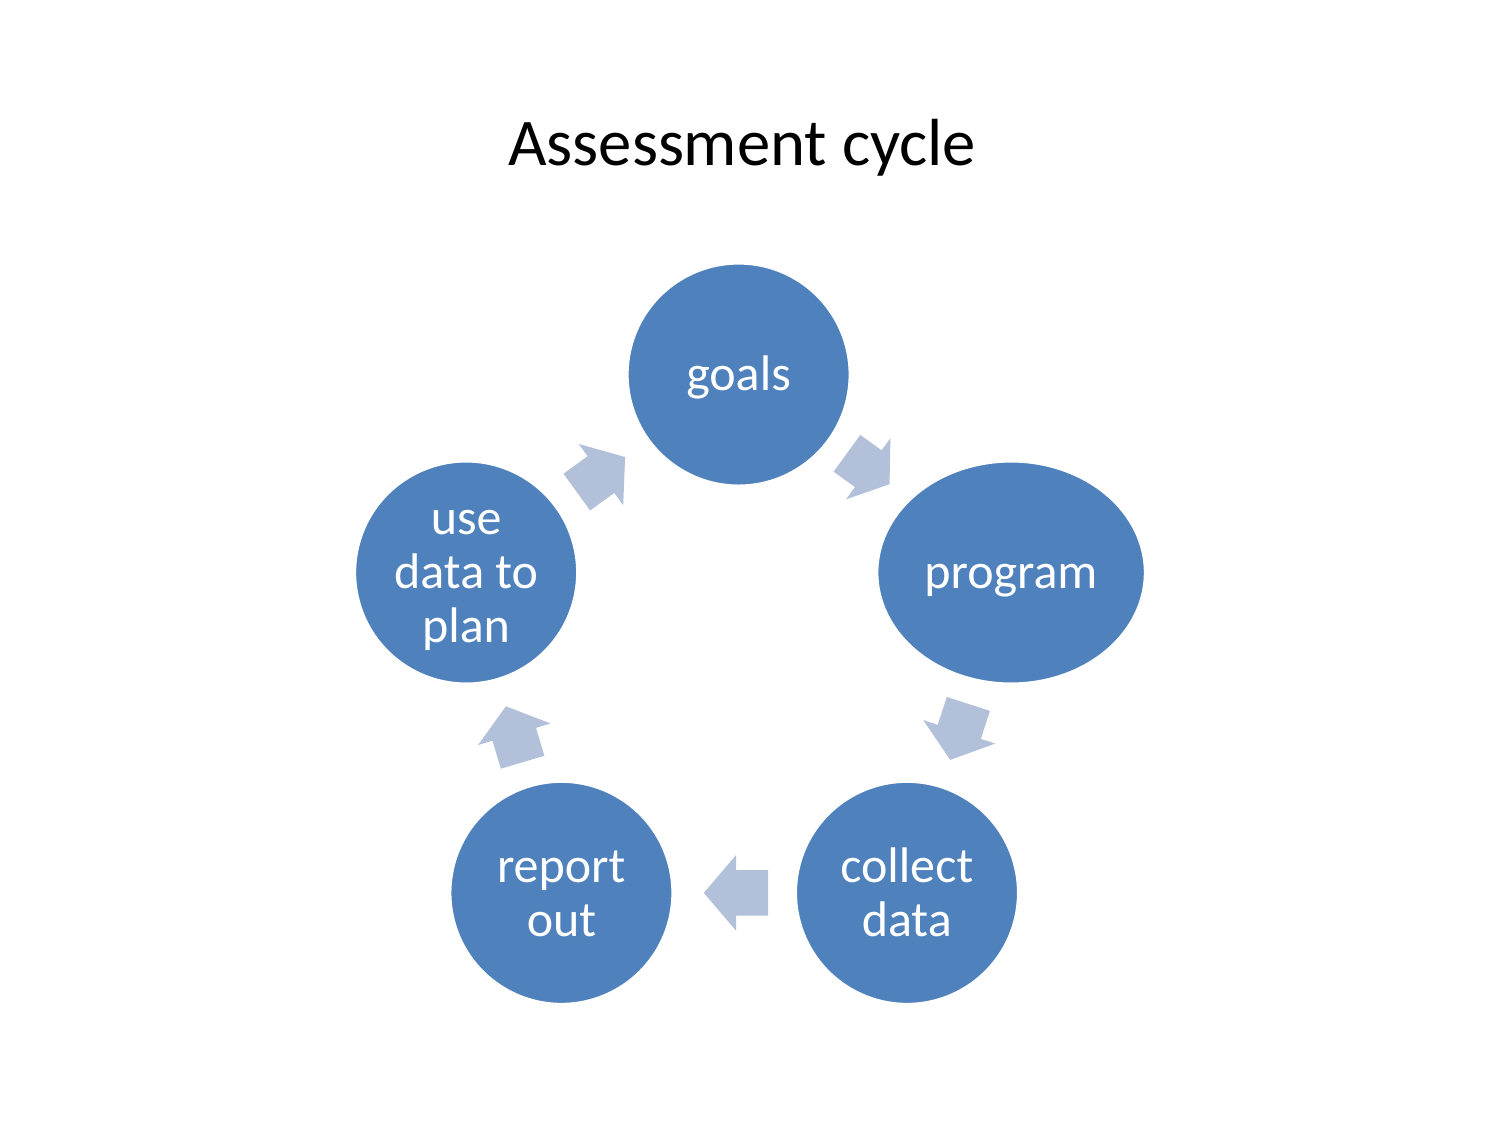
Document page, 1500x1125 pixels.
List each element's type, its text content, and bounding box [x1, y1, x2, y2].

title Assessment cycle [75, 45, 1425, 233]
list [74, 262, 1426, 1006]
